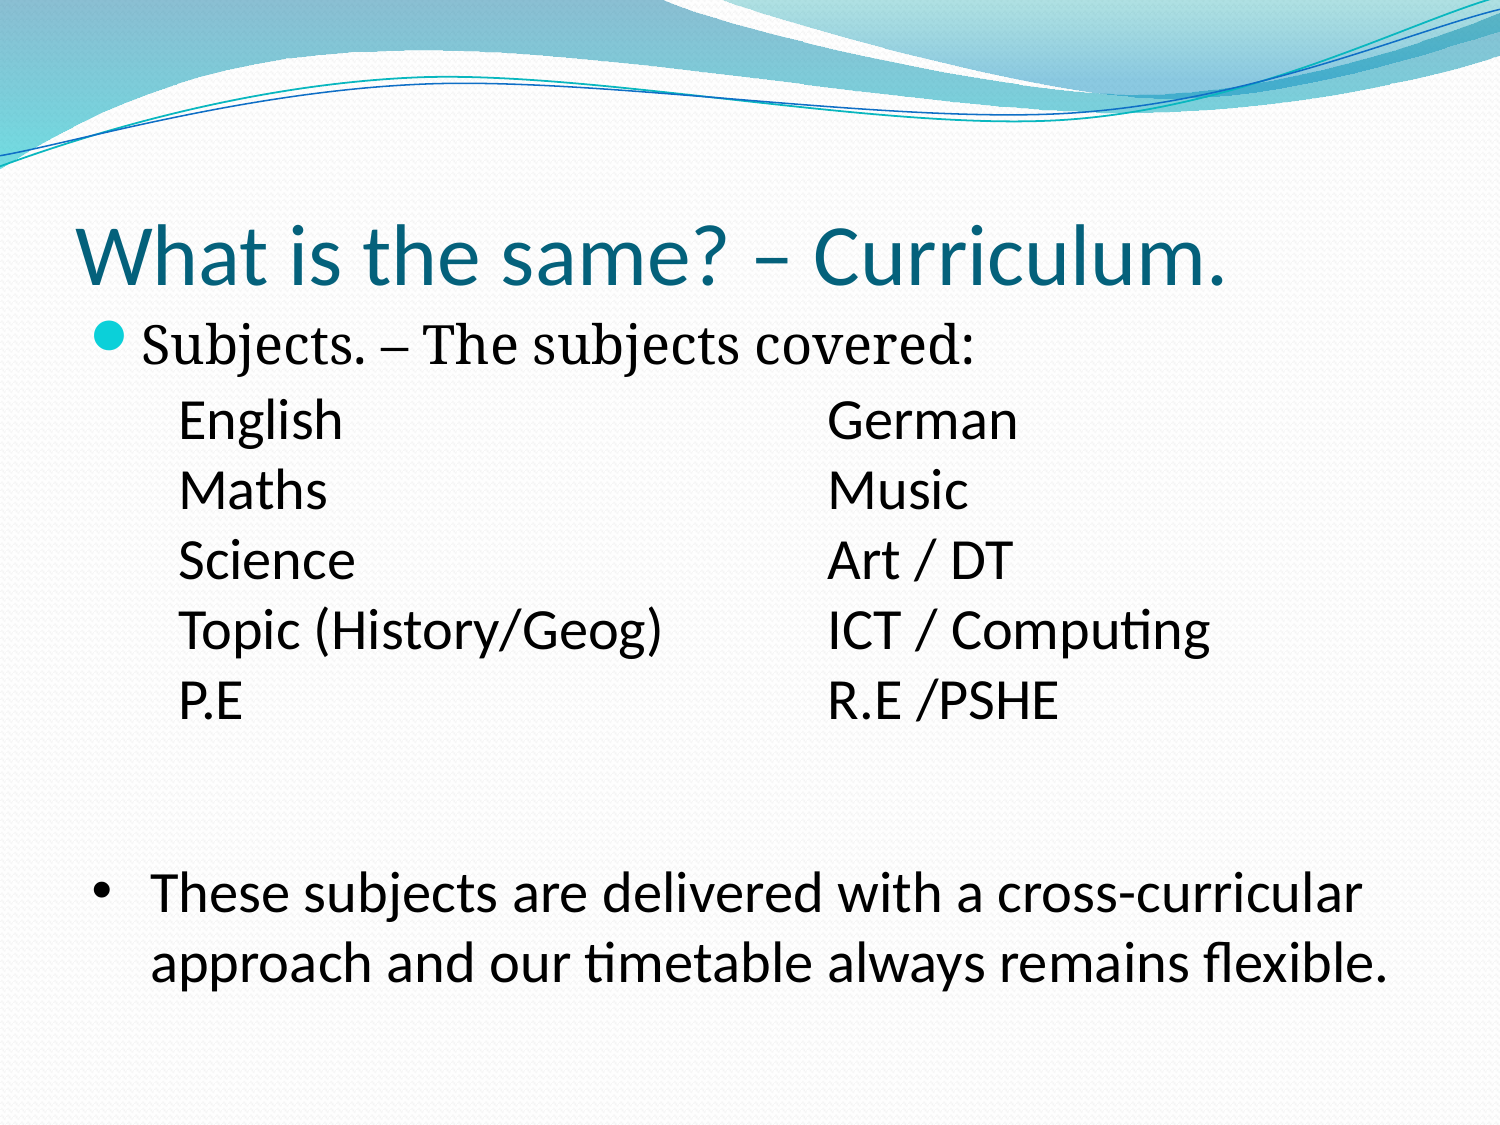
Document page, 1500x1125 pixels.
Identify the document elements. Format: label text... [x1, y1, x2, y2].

text_box German Music Art / DT ICT / Computing R.E /PSHE [738, 373, 1388, 784]
list Subjects. – The subjects covered: [75, 302, 1412, 426]
title What is the same? – Curriculum. [75, 115, 1425, 303]
text_box These subjects are delivered with a cross-curricular approach and our timetable always remains flexible. [76, 845, 1414, 1012]
text_box English Maths Science Topic (History/Geog) P.E [88, 373, 738, 784]
